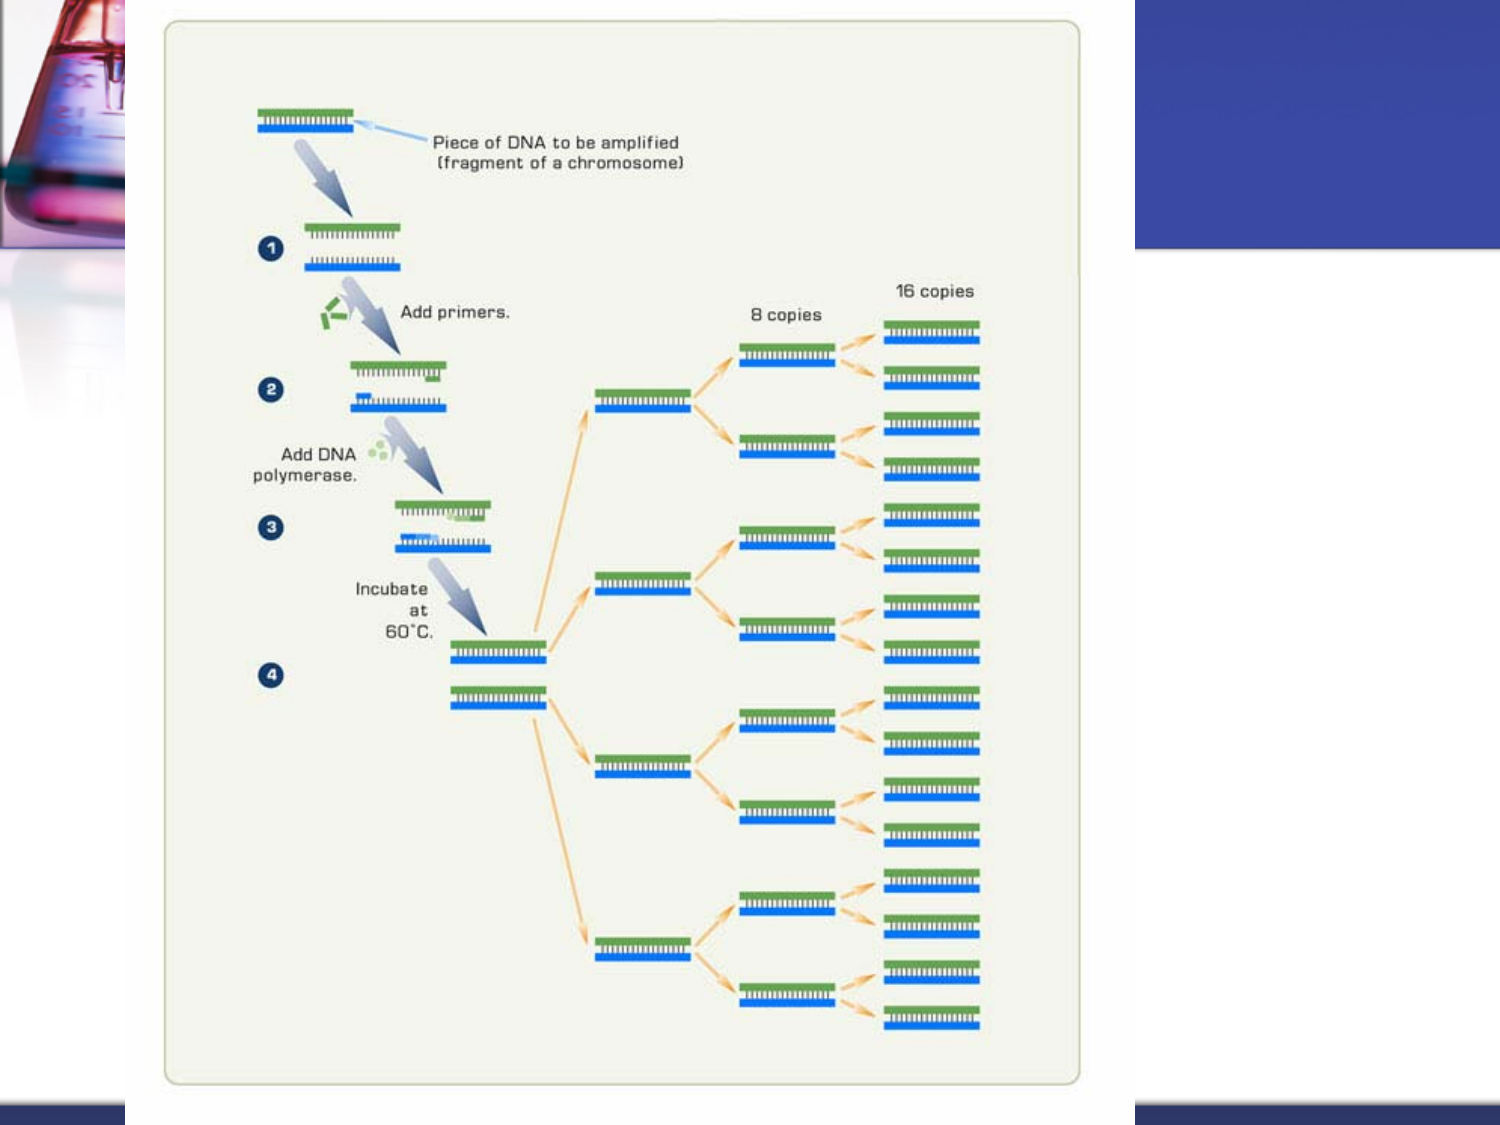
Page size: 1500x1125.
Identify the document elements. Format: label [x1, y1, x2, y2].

picture [0, 0, 124, 1125]
list [124, 0, 1135, 1125]
picture [1135, 0, 1500, 1125]
